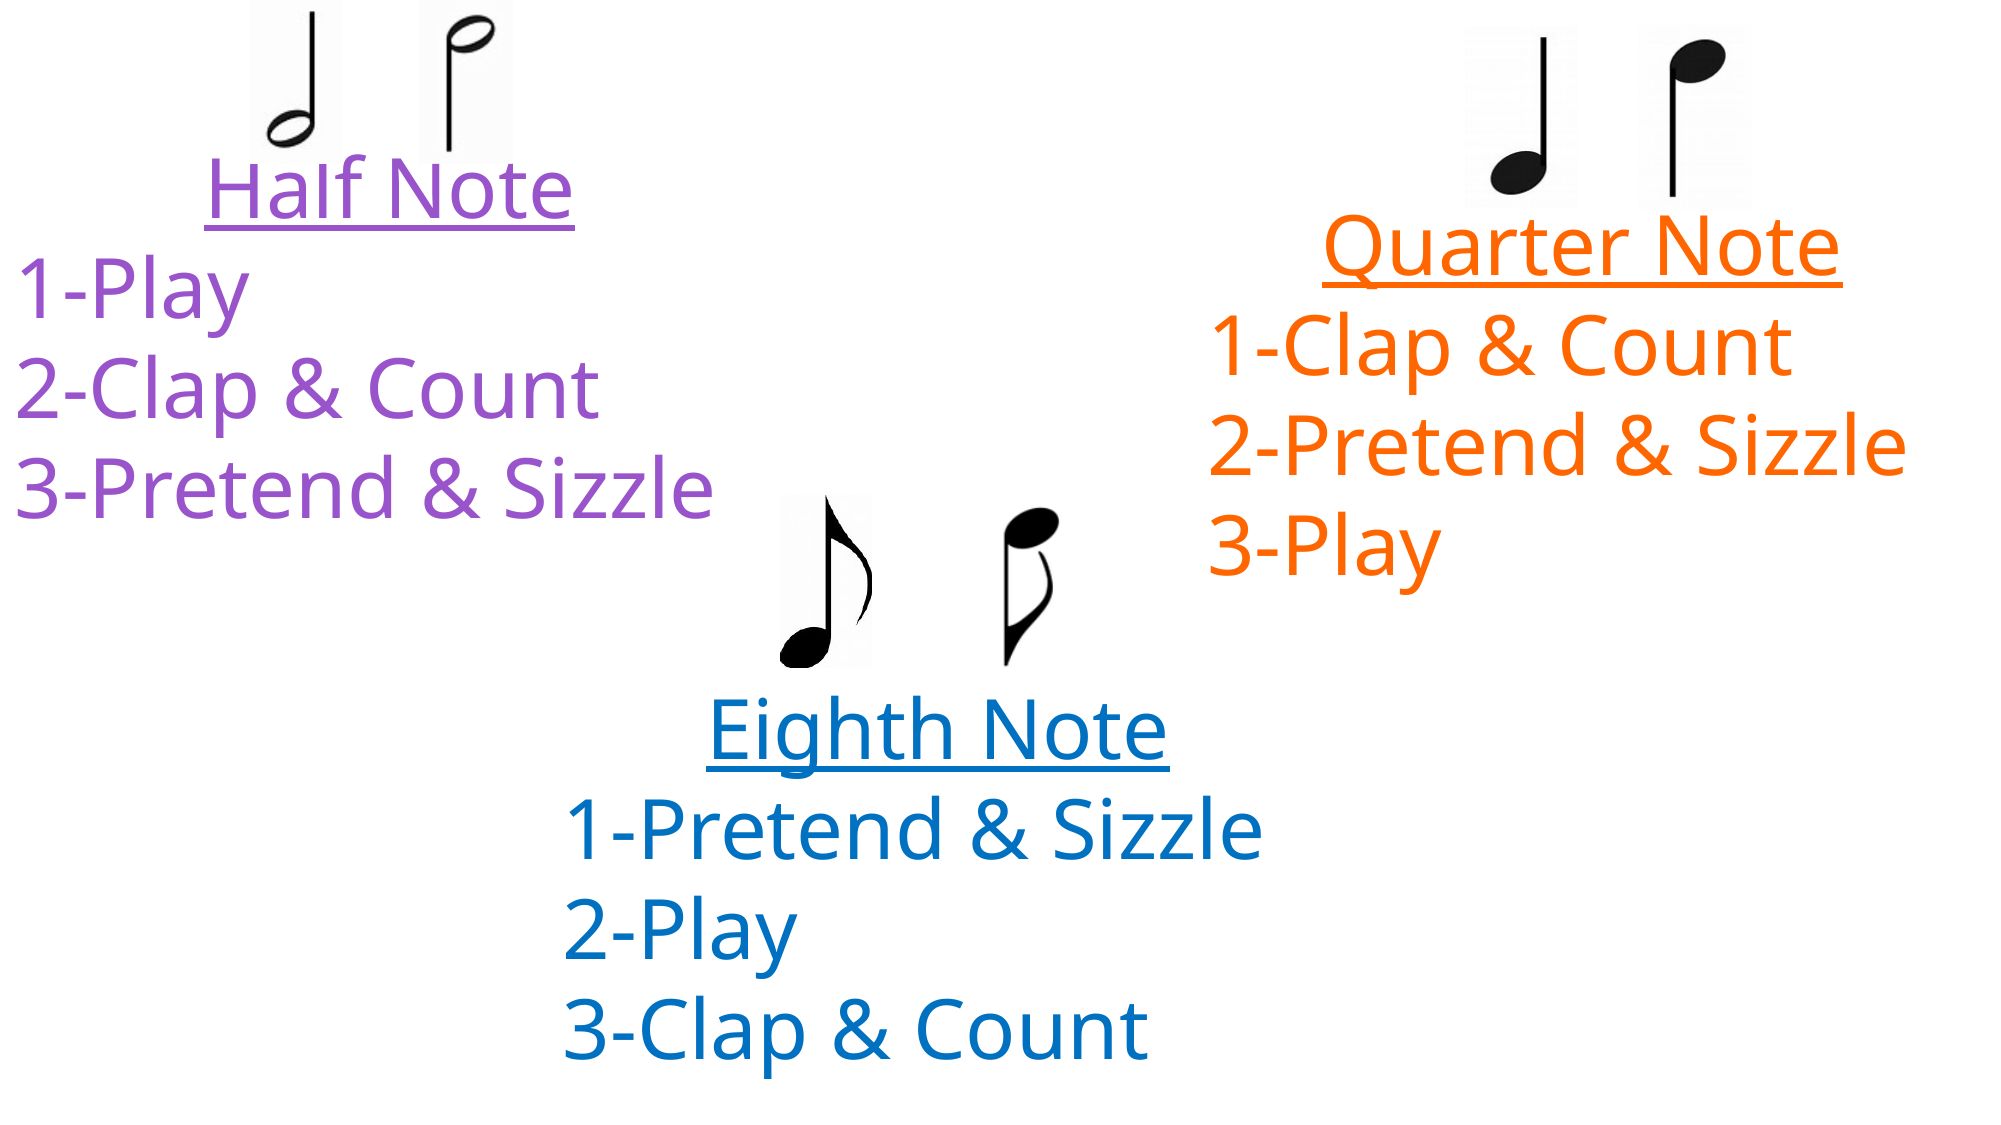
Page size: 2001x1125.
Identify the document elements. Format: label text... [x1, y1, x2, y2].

picture [1637, 24, 1752, 210]
text_box Eighth Note 1-Pretend & Sizzle 2-Play 3-Clap & Count [548, 668, 1329, 1084]
picture [981, 495, 1083, 675]
text_box Half Note 1-Play 2-Clap & Count 3-Pretend & Sizzle [0, 127, 780, 543]
text_box Quarter Note 1-Clap & Count 2-Pretend & Sizzle 3-Play [1192, 184, 1973, 600]
picture [249, 0, 343, 164]
picture [418, 0, 513, 164]
picture [1464, 24, 1579, 210]
picture [779, 495, 872, 668]
